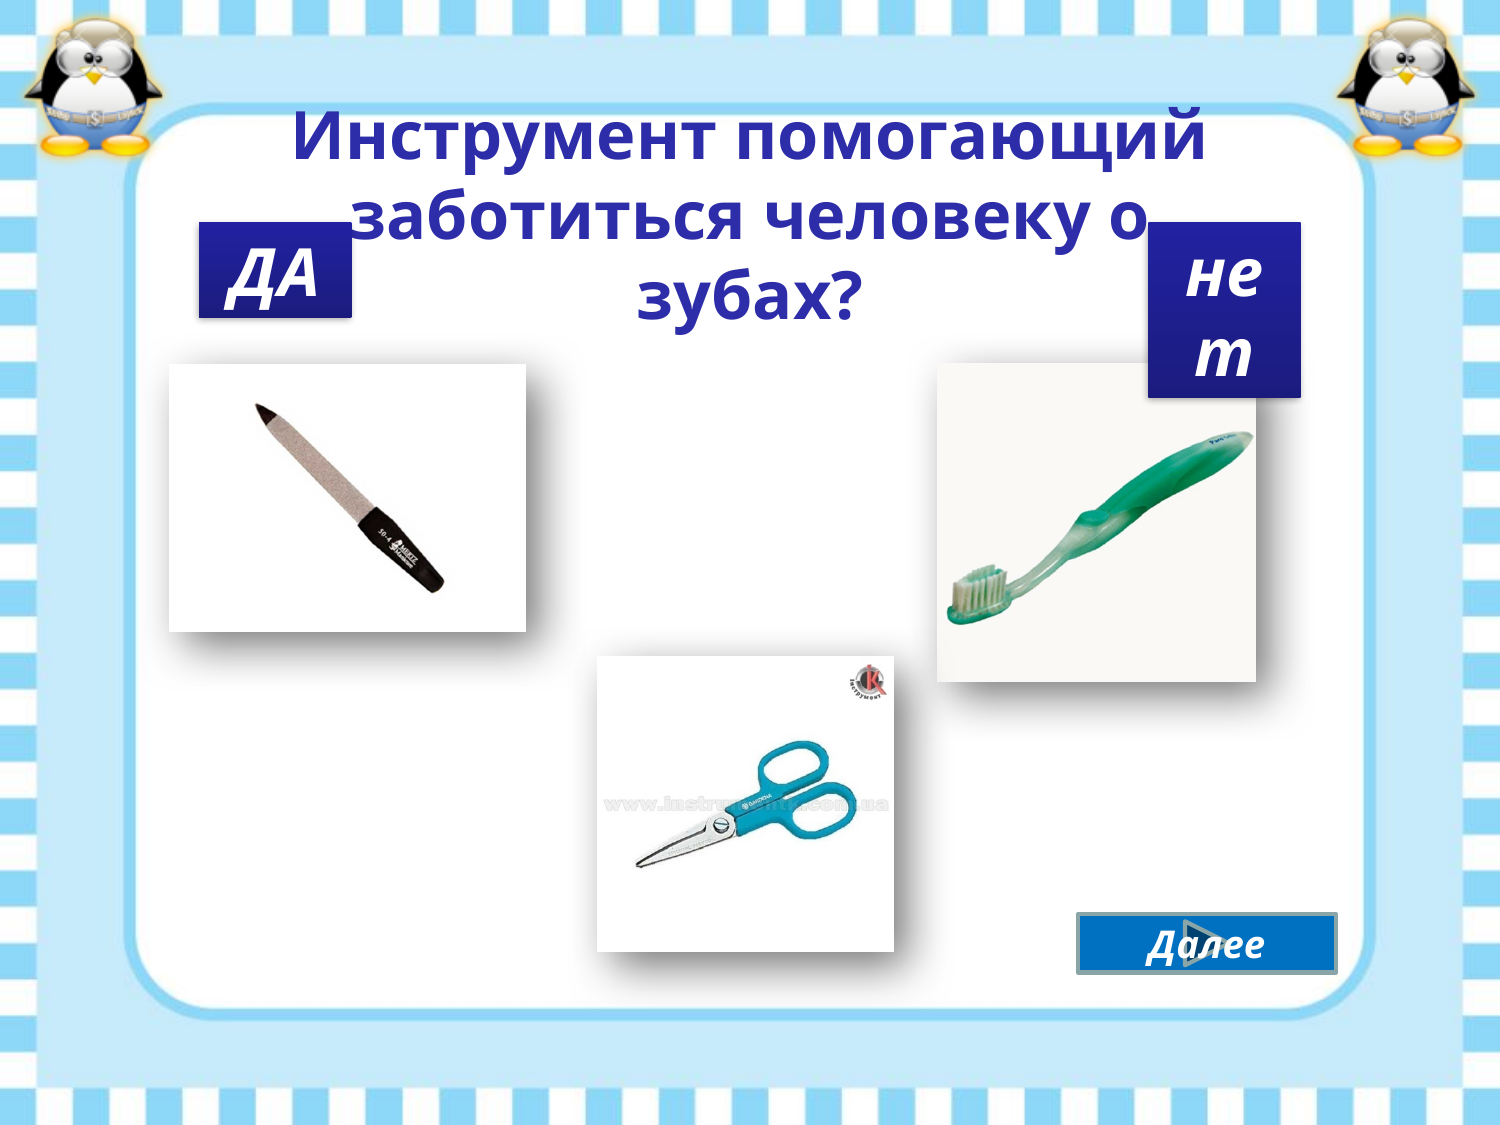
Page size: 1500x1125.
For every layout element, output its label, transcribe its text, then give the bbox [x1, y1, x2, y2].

text_box Далее [1076, 912, 1338, 975]
text_box ДА [199, 222, 352, 318]
picture [0, 0, 1500, 1125]
text_box нет [1148, 222, 1301, 398]
title Инструмент помогающий заботиться человеку о зубах? [249, 149, 1251, 276]
